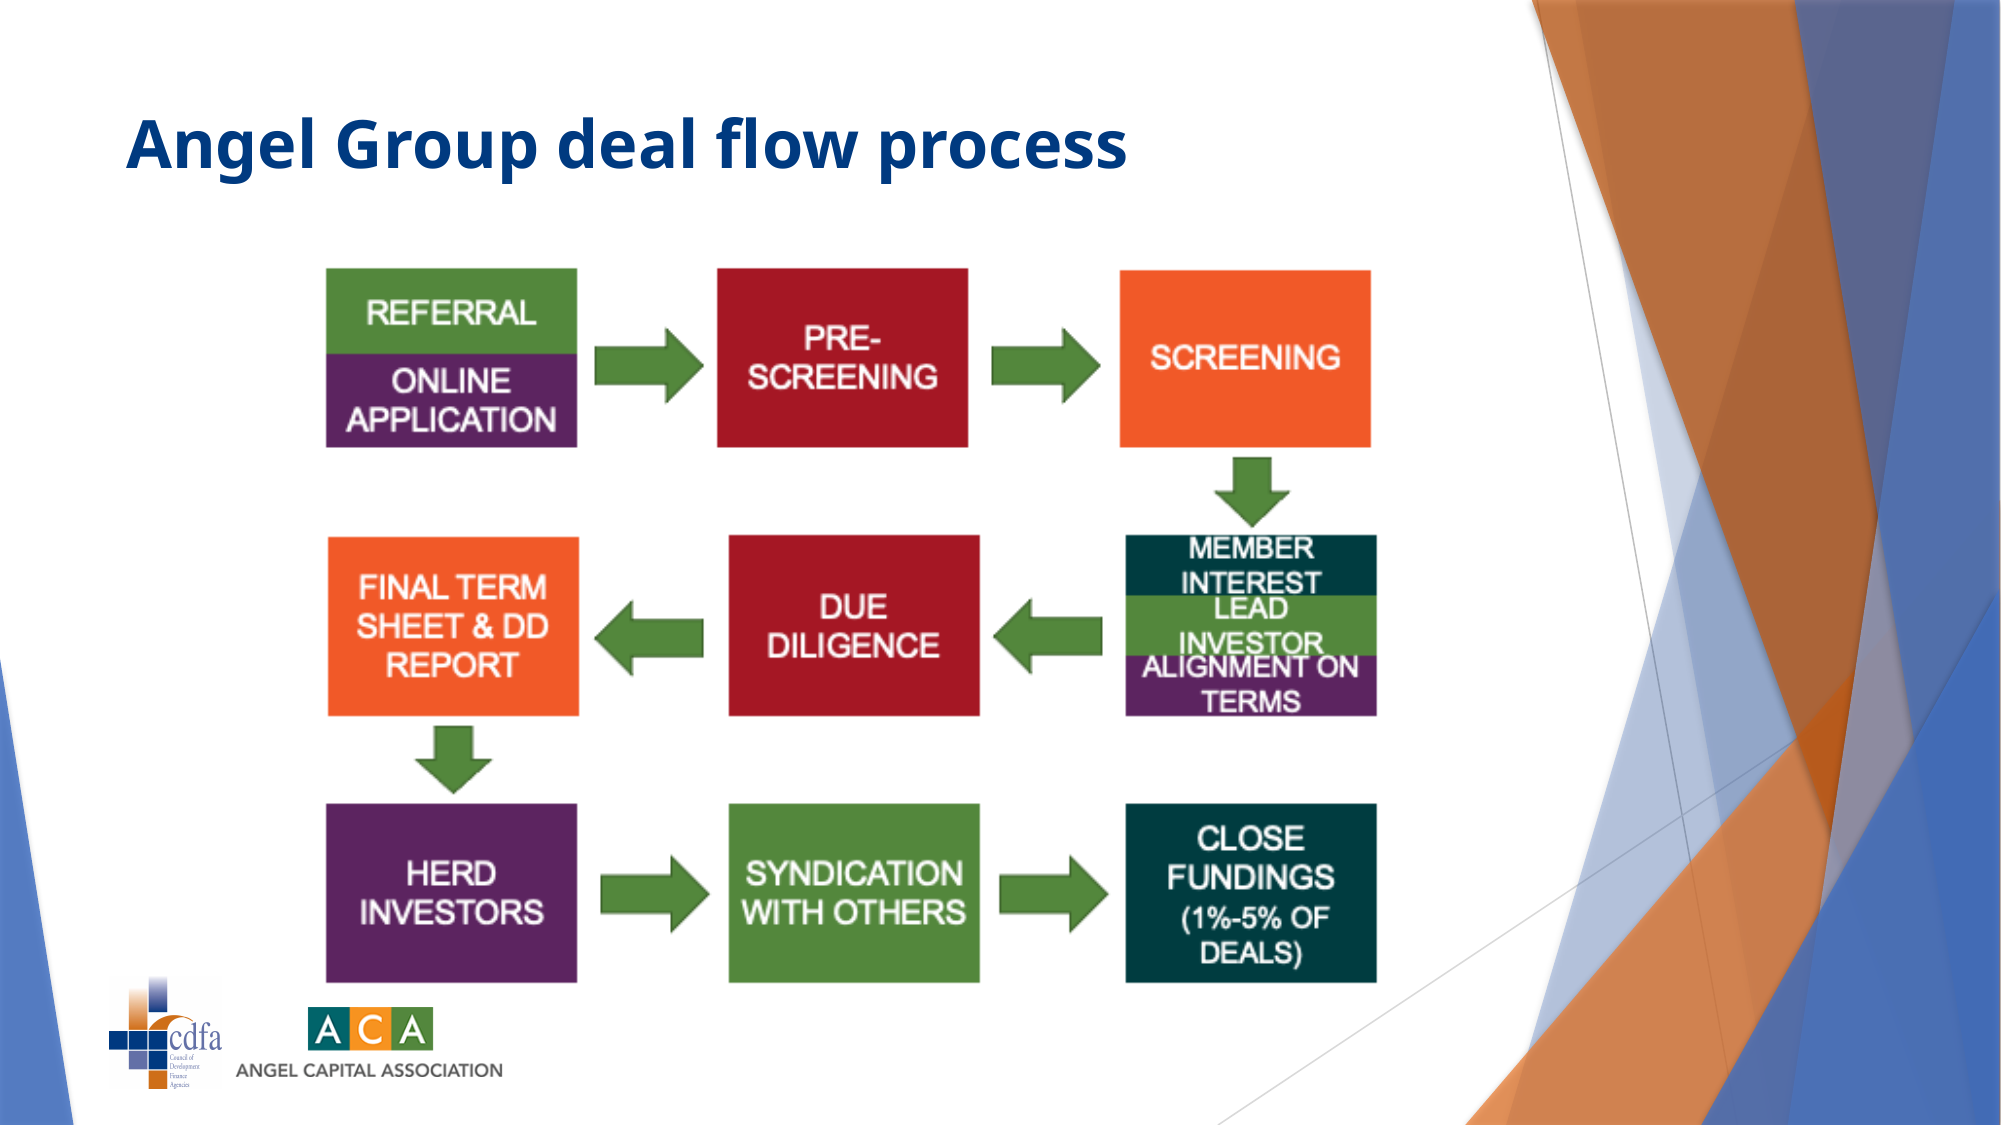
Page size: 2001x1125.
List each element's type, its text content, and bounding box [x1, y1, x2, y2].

list [220, 261, 1631, 1077]
title Angel Group deal flow process [111, 94, 1522, 312]
picture [312, 261, 1386, 994]
picture [109, 976, 222, 1089]
picture [234, 1007, 504, 1077]
